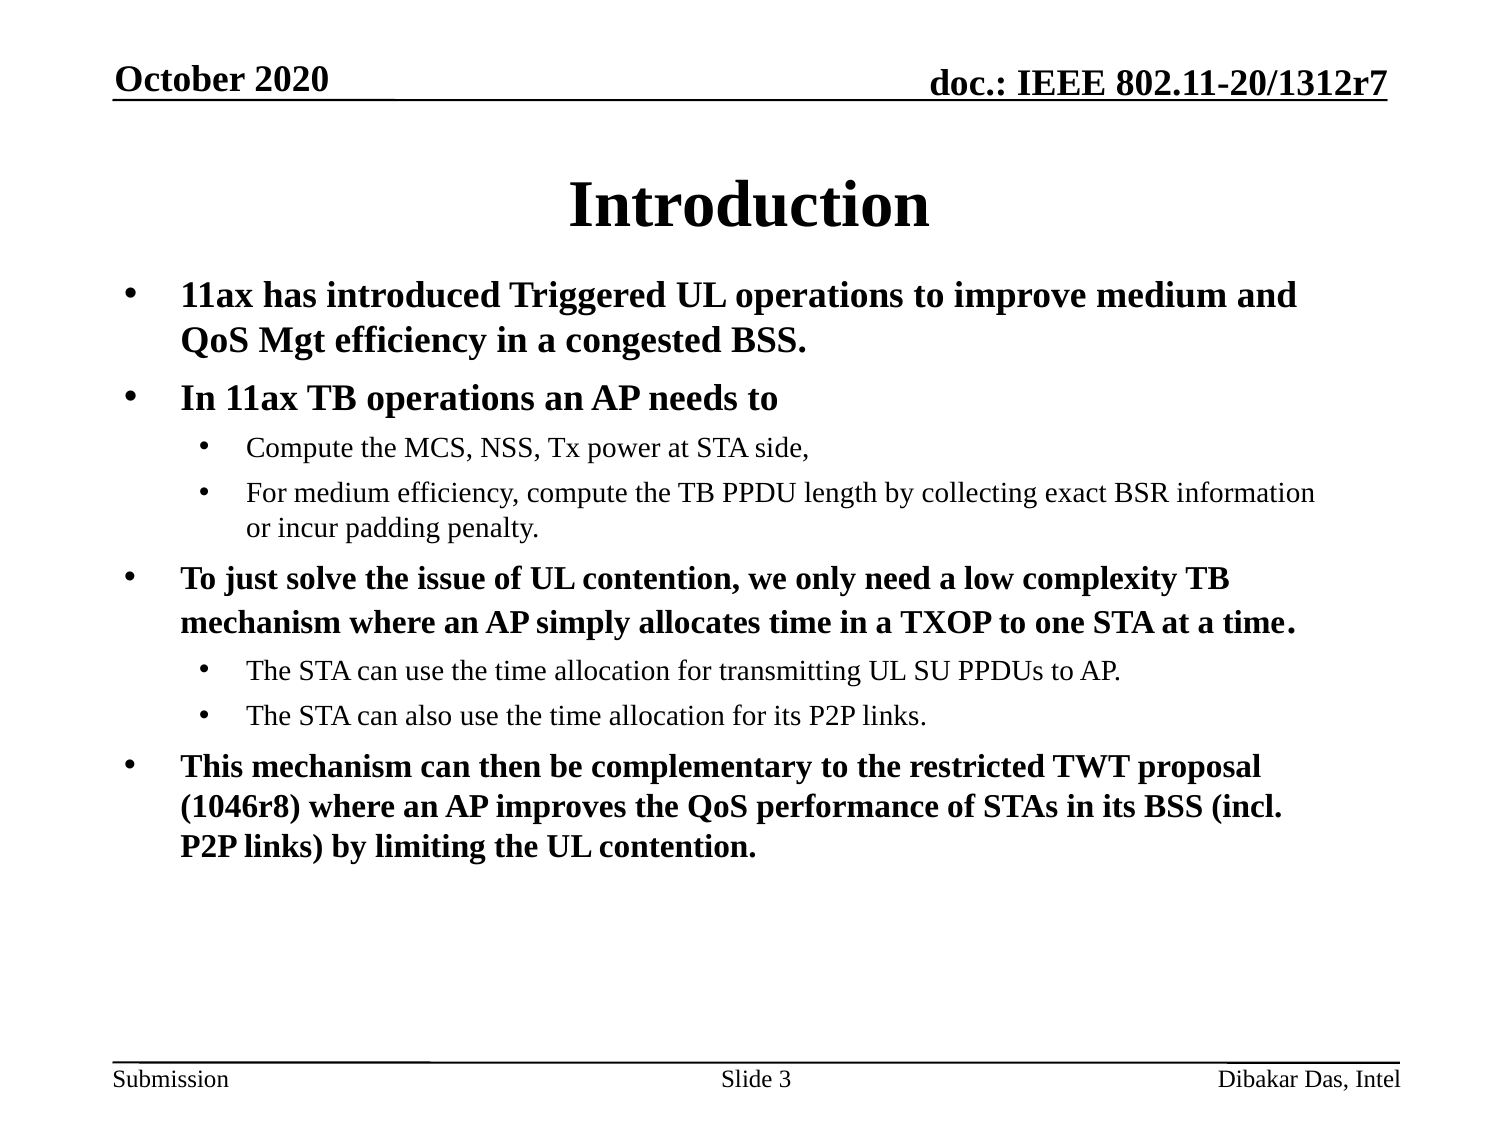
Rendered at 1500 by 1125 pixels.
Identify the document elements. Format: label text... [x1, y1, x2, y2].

title Introduction [112, 112, 1388, 288]
footer Dibakar Das, Intel [878, 1061, 1402, 1093]
slide_number Slide 3 [712, 1061, 800, 1123]
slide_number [114, 54, 423, 100]
list 11ax has introduced Triggered UL operations to improve medium and QoS Mgt efficiency in a congested BSS. In 11ax TB operations an AP needs to Compute the MCS, NSS, Tx power at STA side, For medium efficiency, compute the TB PPDU length by collecting exact BSR information or incur padding penalty. To just solve the issue of UL contention, we only need a low complexity TB mechanism where an AP simply allocates time in a TXOP to one STA at a time. The STA can use the time allocation for transmitting UL SU PPDUs to AP. The STA can also use the time allocation for its P2P links. This mechanism can then be complementary to the restricted TWT proposal (1046r8) where an AP improves the QoS performance of STAs in its BSS (incl. P2P links) by limiting the UL contention. [108, 262, 1363, 926]
